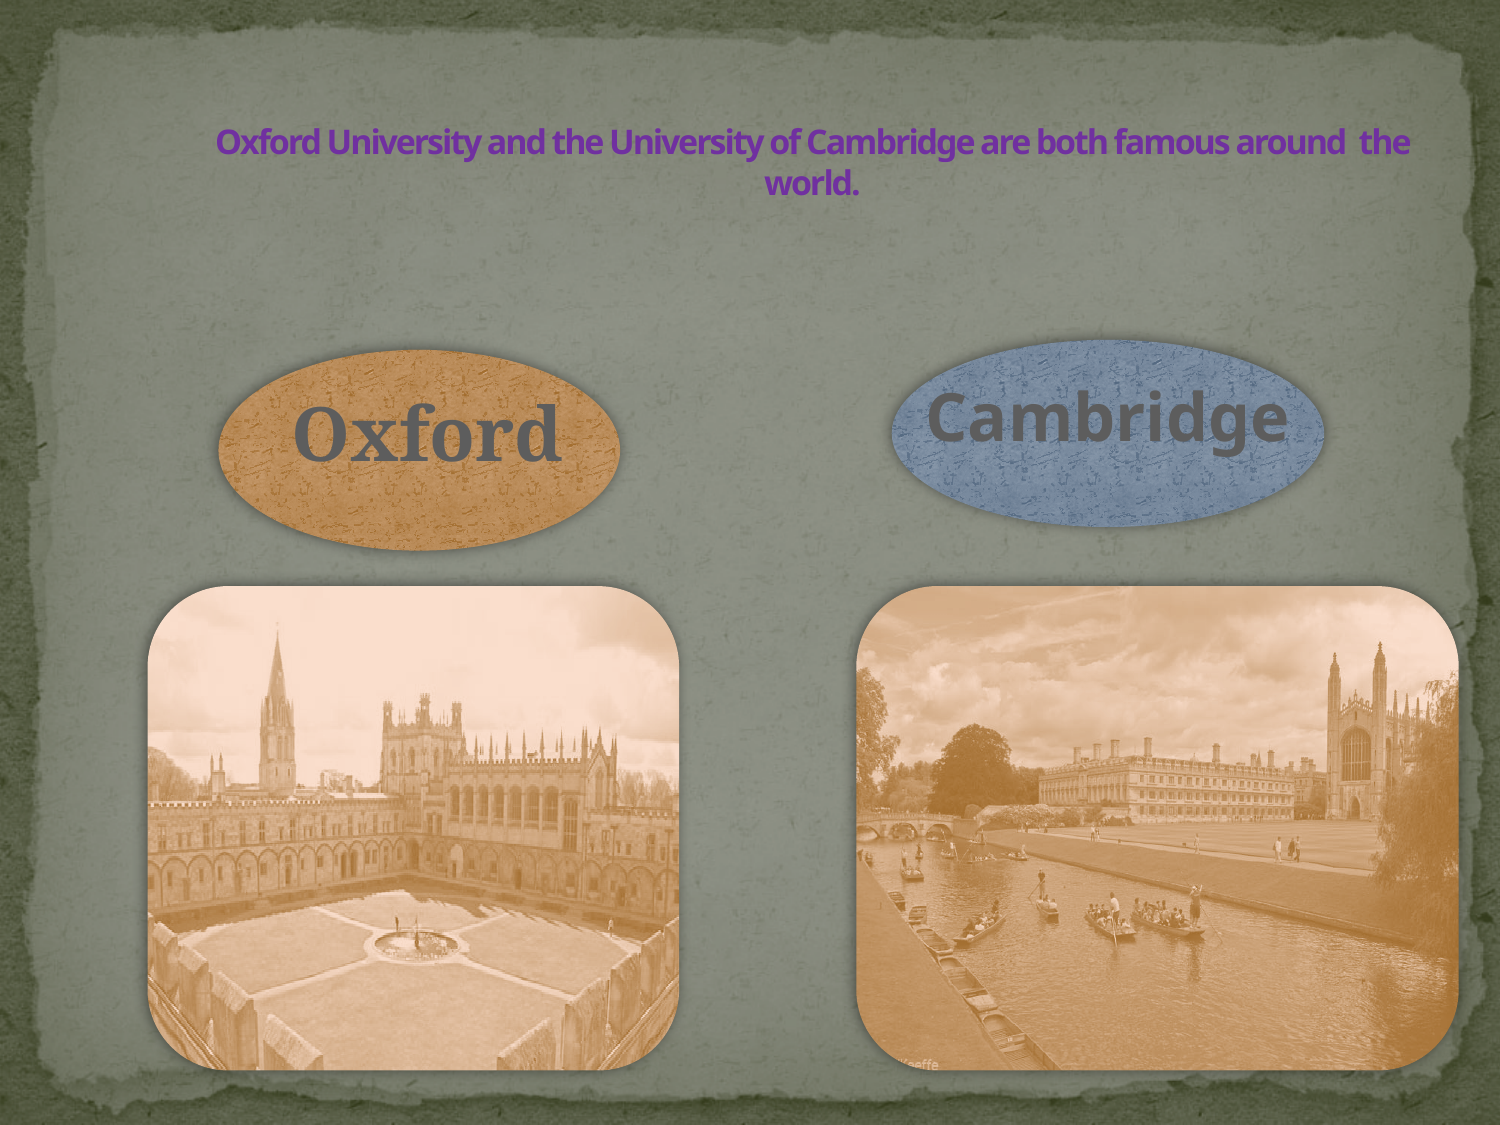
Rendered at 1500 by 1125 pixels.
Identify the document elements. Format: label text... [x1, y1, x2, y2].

text_box [856, 586, 1459, 1071]
text_box [147, 586, 680, 1071]
text_box Cambridge [891, 339, 1325, 528]
title Oxford University and the University of Cambridge are both famous around the world. [174, 30, 1450, 251]
text_box Oxford [218, 349, 621, 551]
